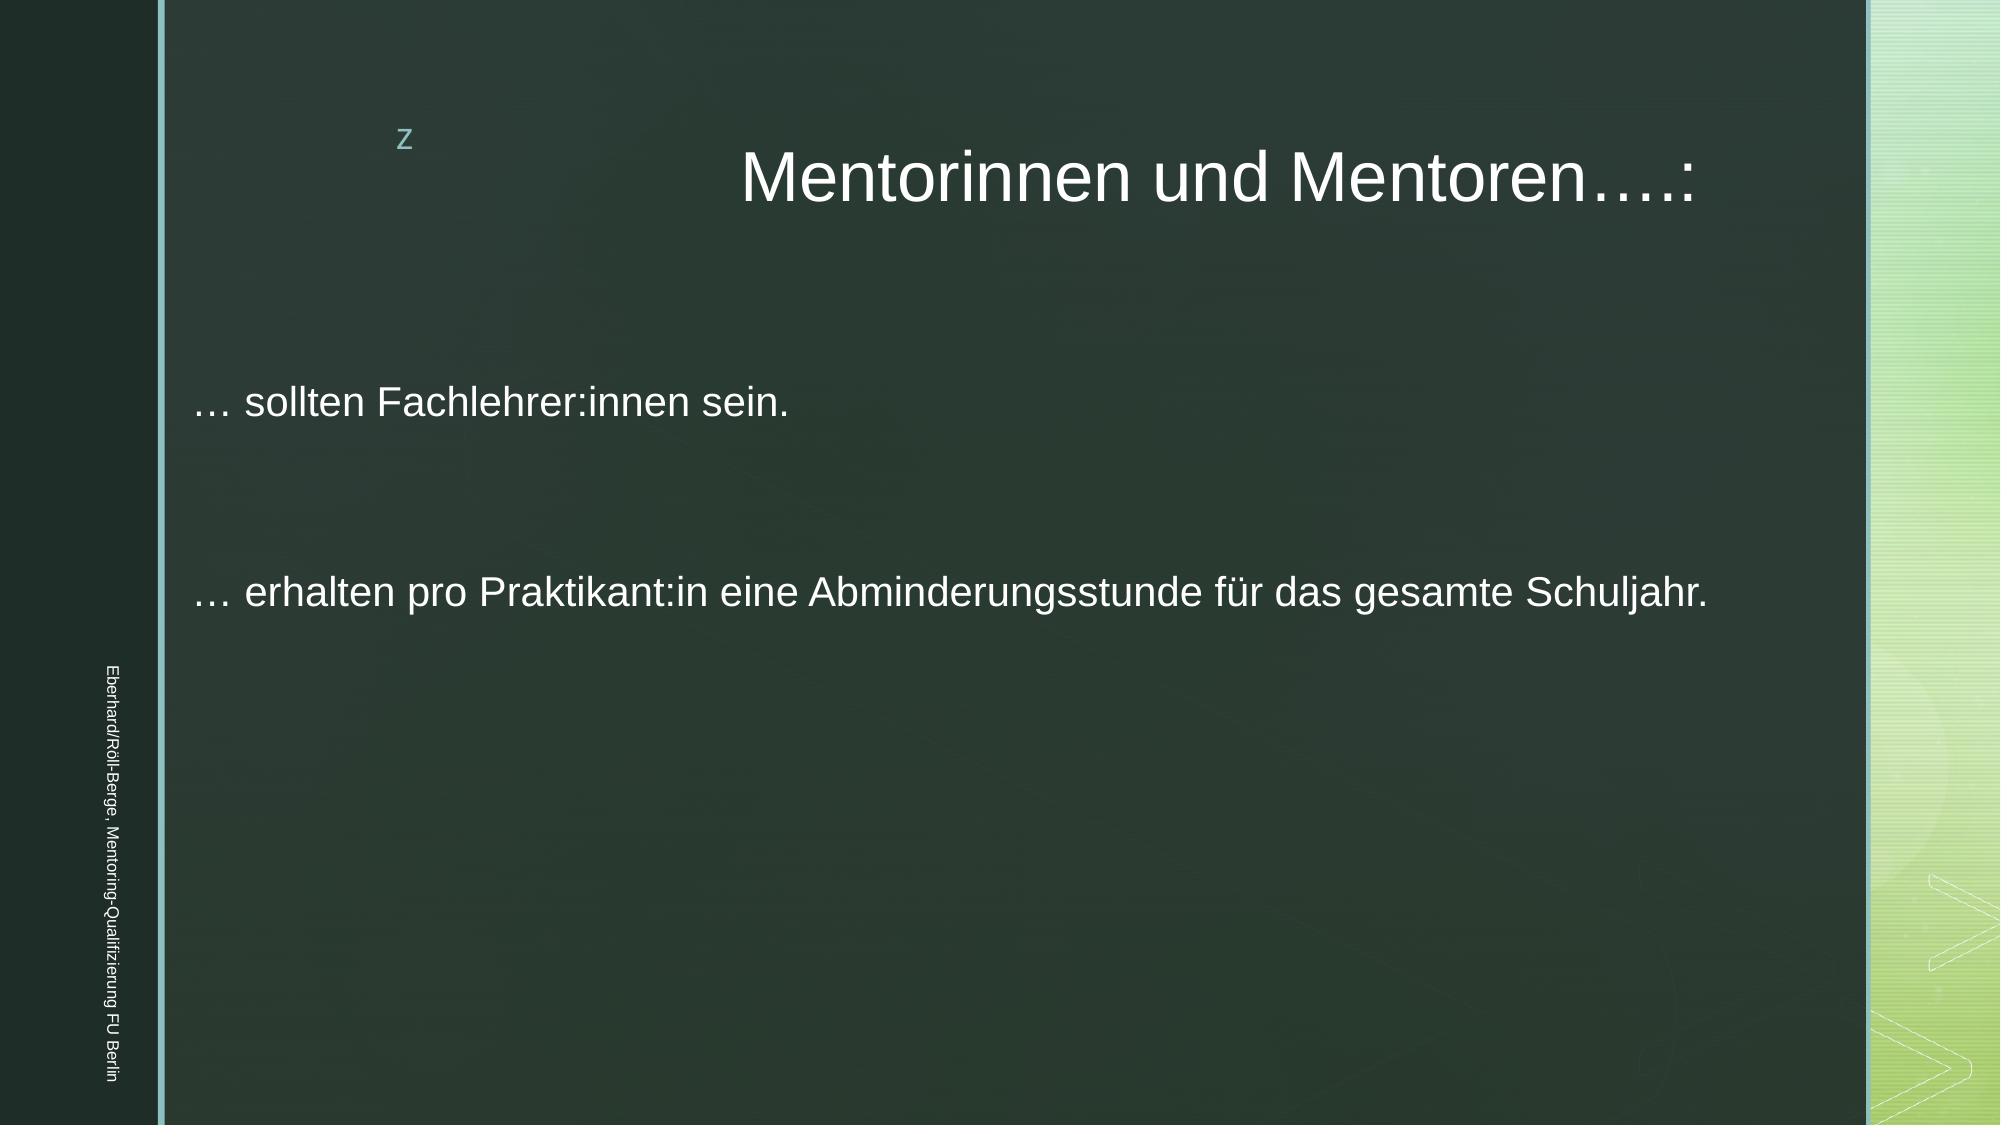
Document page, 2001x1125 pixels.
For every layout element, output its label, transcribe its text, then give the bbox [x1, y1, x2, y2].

list … sollten Fachlehrer:innen sein. … erhalten pro Praktikant:in eine Abminderungsstunde für das gesamte Schuljahr. [176, 258, 1902, 973]
title Mentorinnen und Mentoren….: [428, 132, 1734, 258]
picture [1871, 0, 2001, 1125]
footer Eberhard/Röll-Berge, Mentoring-Qualifizierung FU Berlin [101, 132, 131, 1098]
